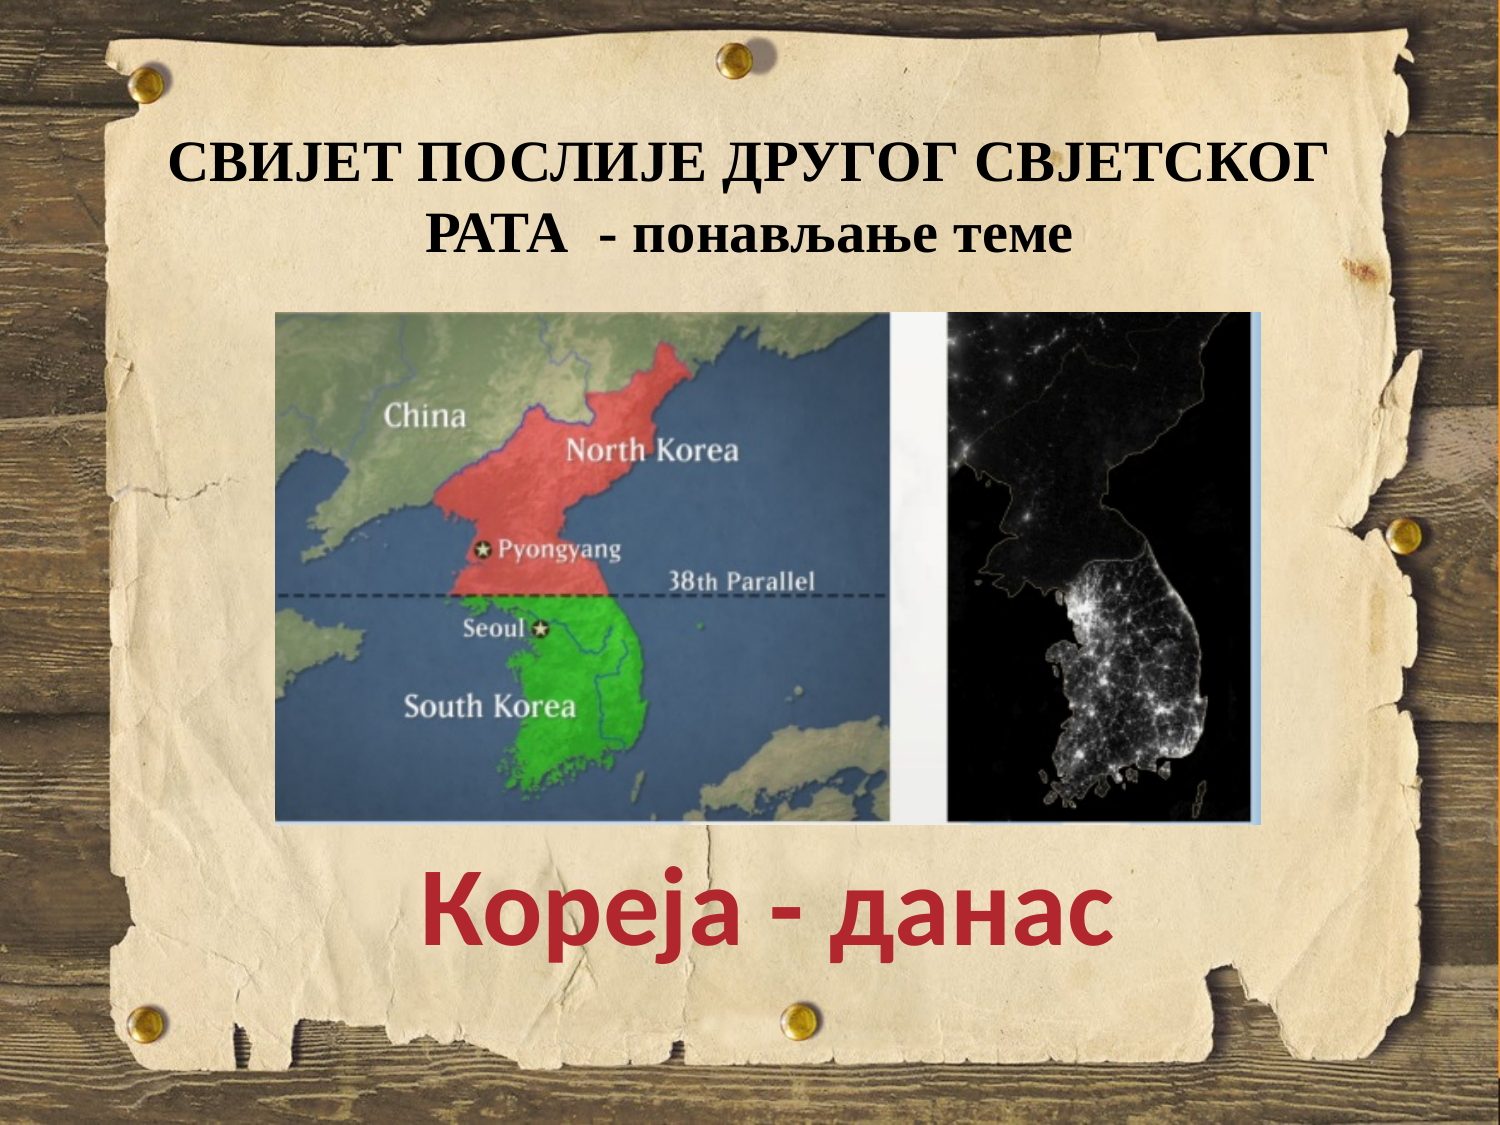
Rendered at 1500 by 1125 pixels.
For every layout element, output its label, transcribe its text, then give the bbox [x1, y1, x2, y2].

title СВИЈЕТ ПОСЛИЈЕ ДРУГОГ СВЈЕТСКОГ РАТА - понављање теме [75, 45, 1425, 350]
text_box Кореја - данас [405, 833, 1130, 975]
picture [0, 0, 1500, 1125]
list [75, 350, 1425, 1005]
